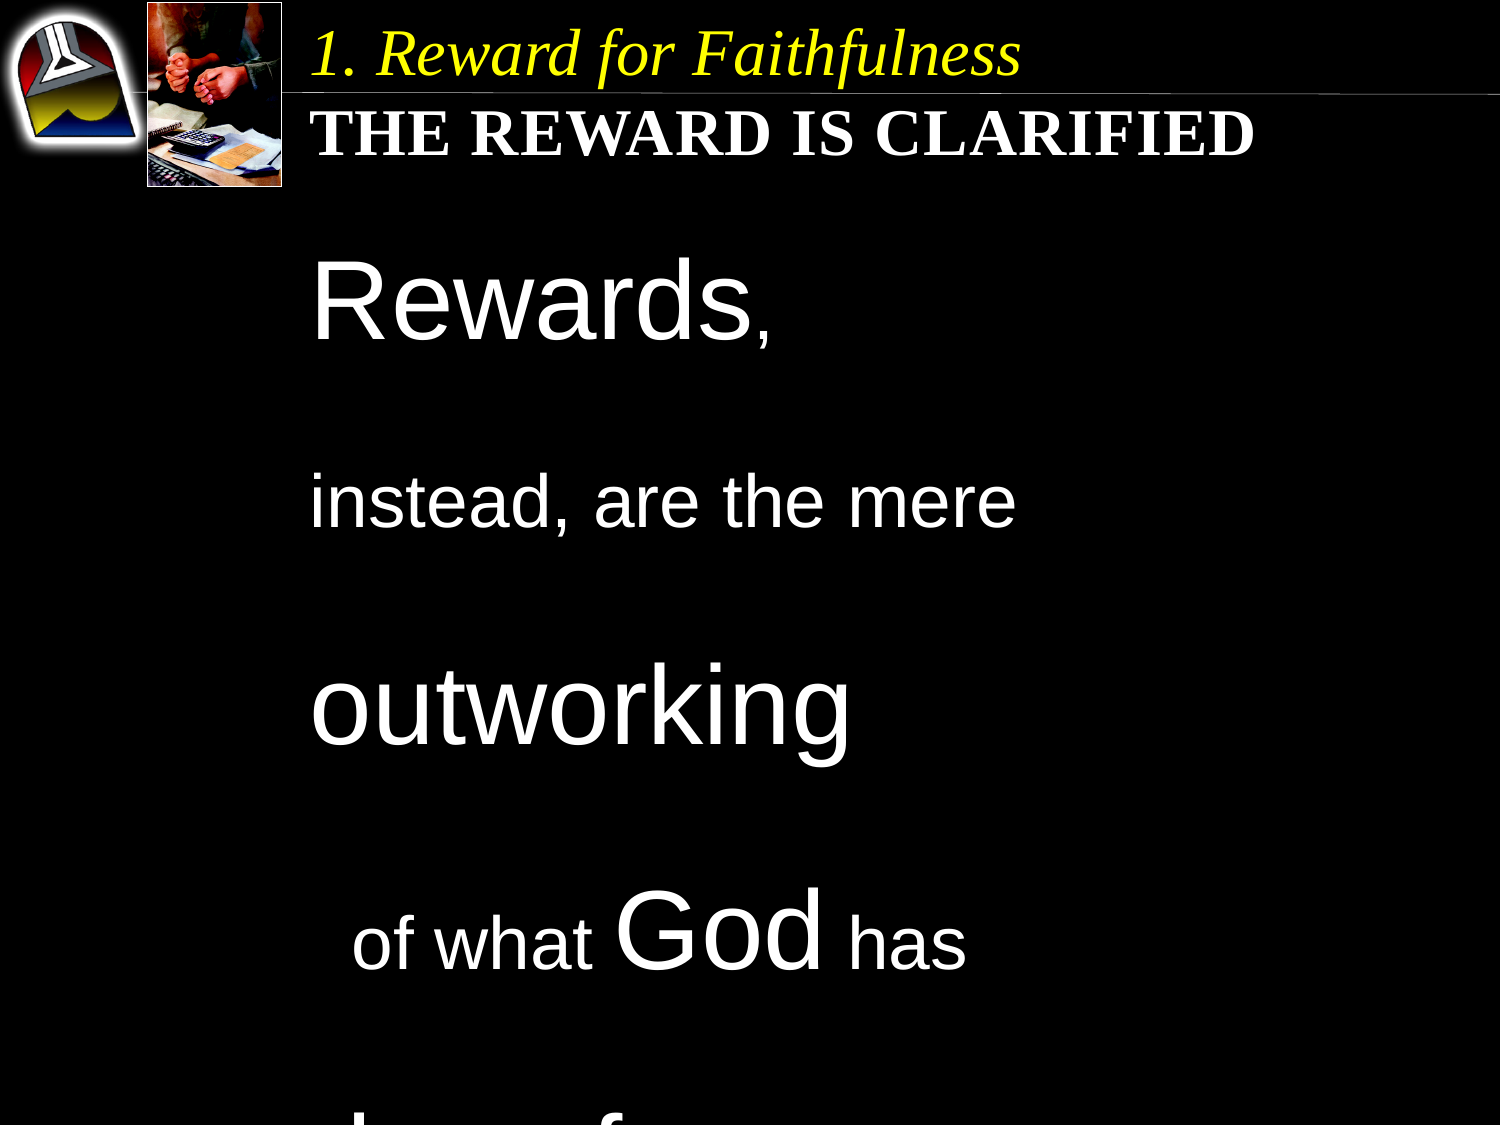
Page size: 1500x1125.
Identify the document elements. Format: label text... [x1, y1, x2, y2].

picture [148, 3, 281, 186]
text_box Rewards, instead, are the mere outworking of what God has done for us and in us. [295, 256, 1140, 1125]
text_box 1. Reward for Faithfulness The Reward is Clarified [288, 1, 1500, 256]
picture [0, 0, 157, 159]
